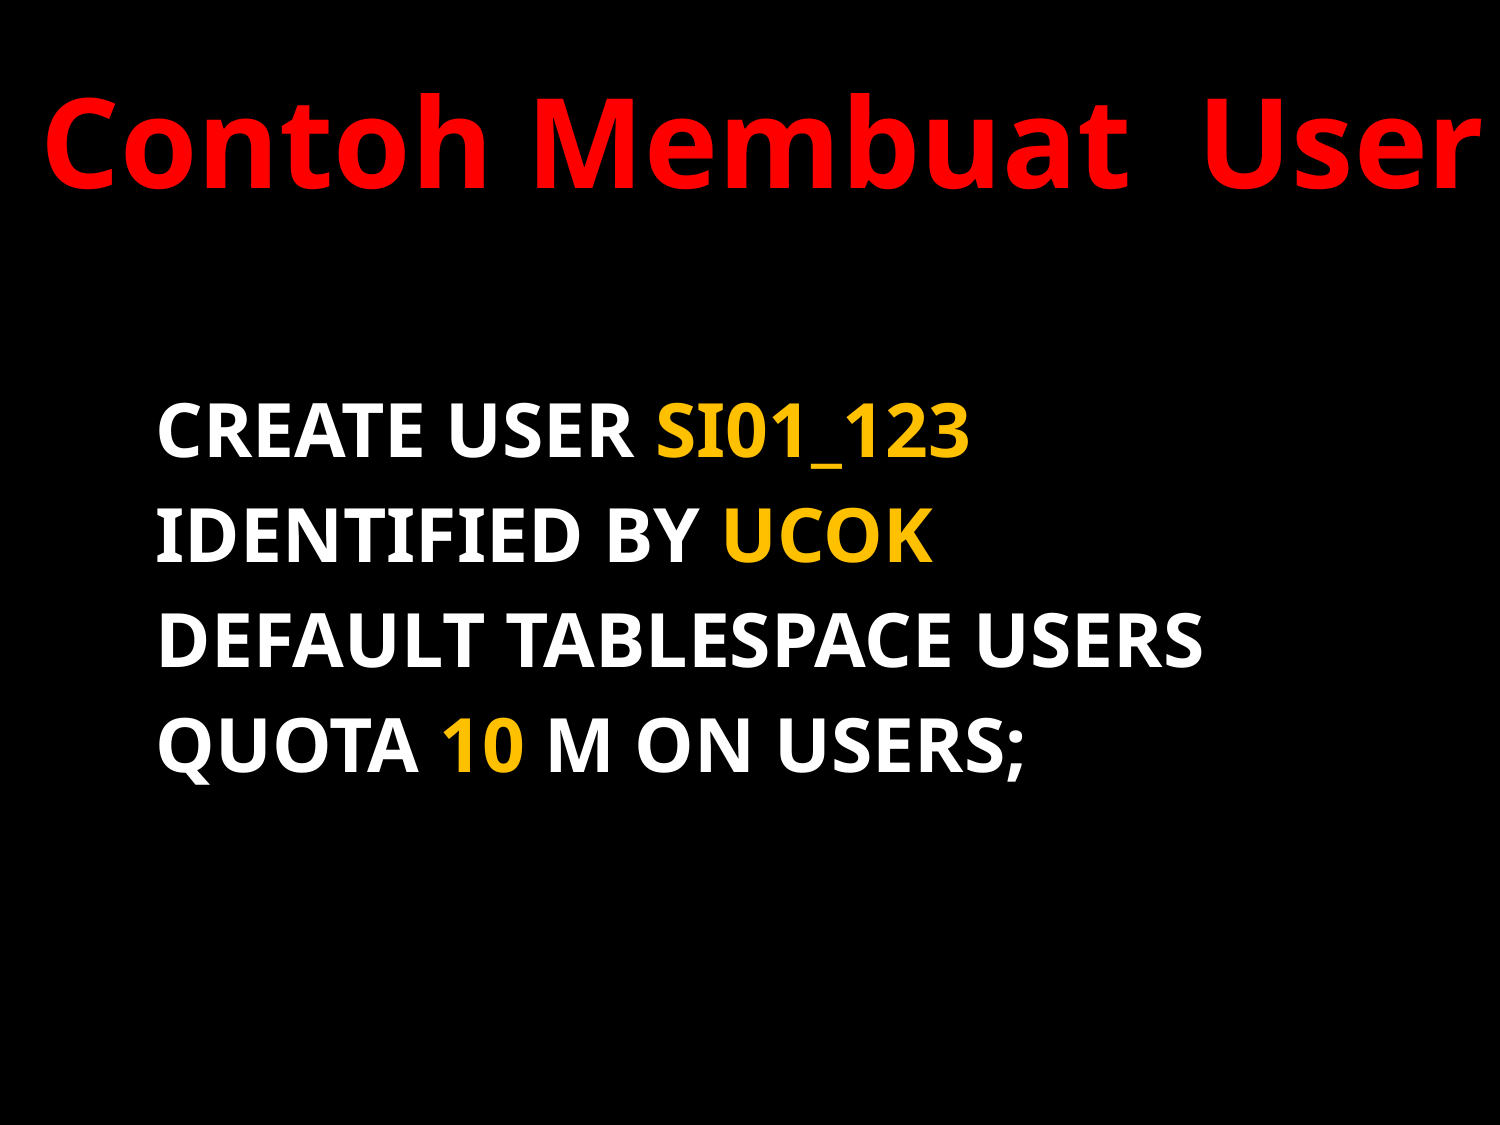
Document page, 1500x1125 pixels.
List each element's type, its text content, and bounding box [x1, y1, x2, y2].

title Contoh Membuat User [0, 45, 1500, 233]
list CREATE USER SI01_123 IDENTIFIED BY UCOK DEFAULT TABLESPACE USERS QUOTA 10 M ON USERS; [140, 269, 1416, 1020]
